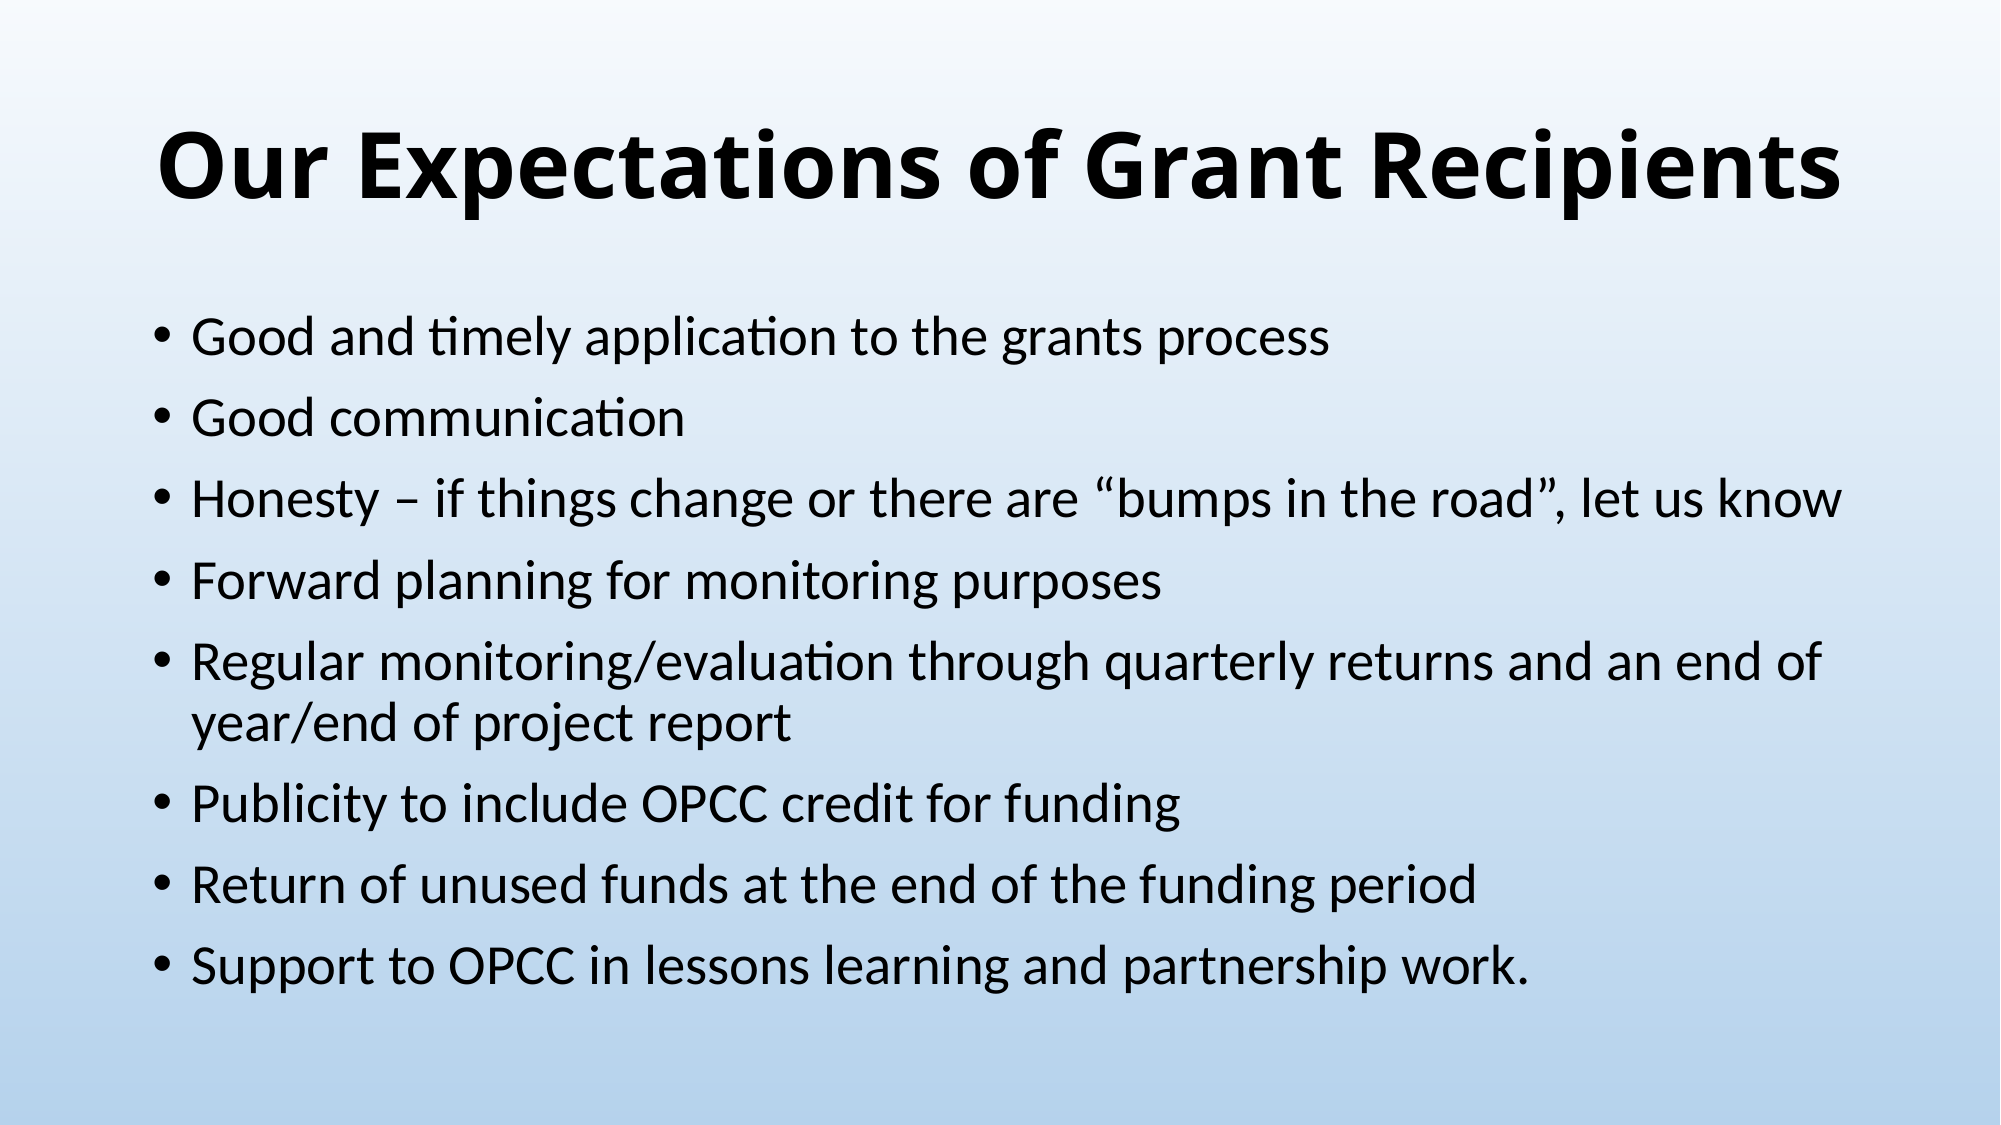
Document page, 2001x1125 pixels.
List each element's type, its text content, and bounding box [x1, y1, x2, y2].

list Good and timely application to the grants process Good communication Honesty – if things change or there are “bumps in the road”, let us know Forward planning for monitoring purposes Regular monitoring/evaluation through quarterly returns and an end of year/end of project report Publicity to include OPCC credit for funding Return of unused funds at the end of the funding period Support to OPCC in lessons learning and partnership work. [137, 299, 1863, 1014]
title Our Expectations of Grant Recipients [137, 59, 1863, 278]
